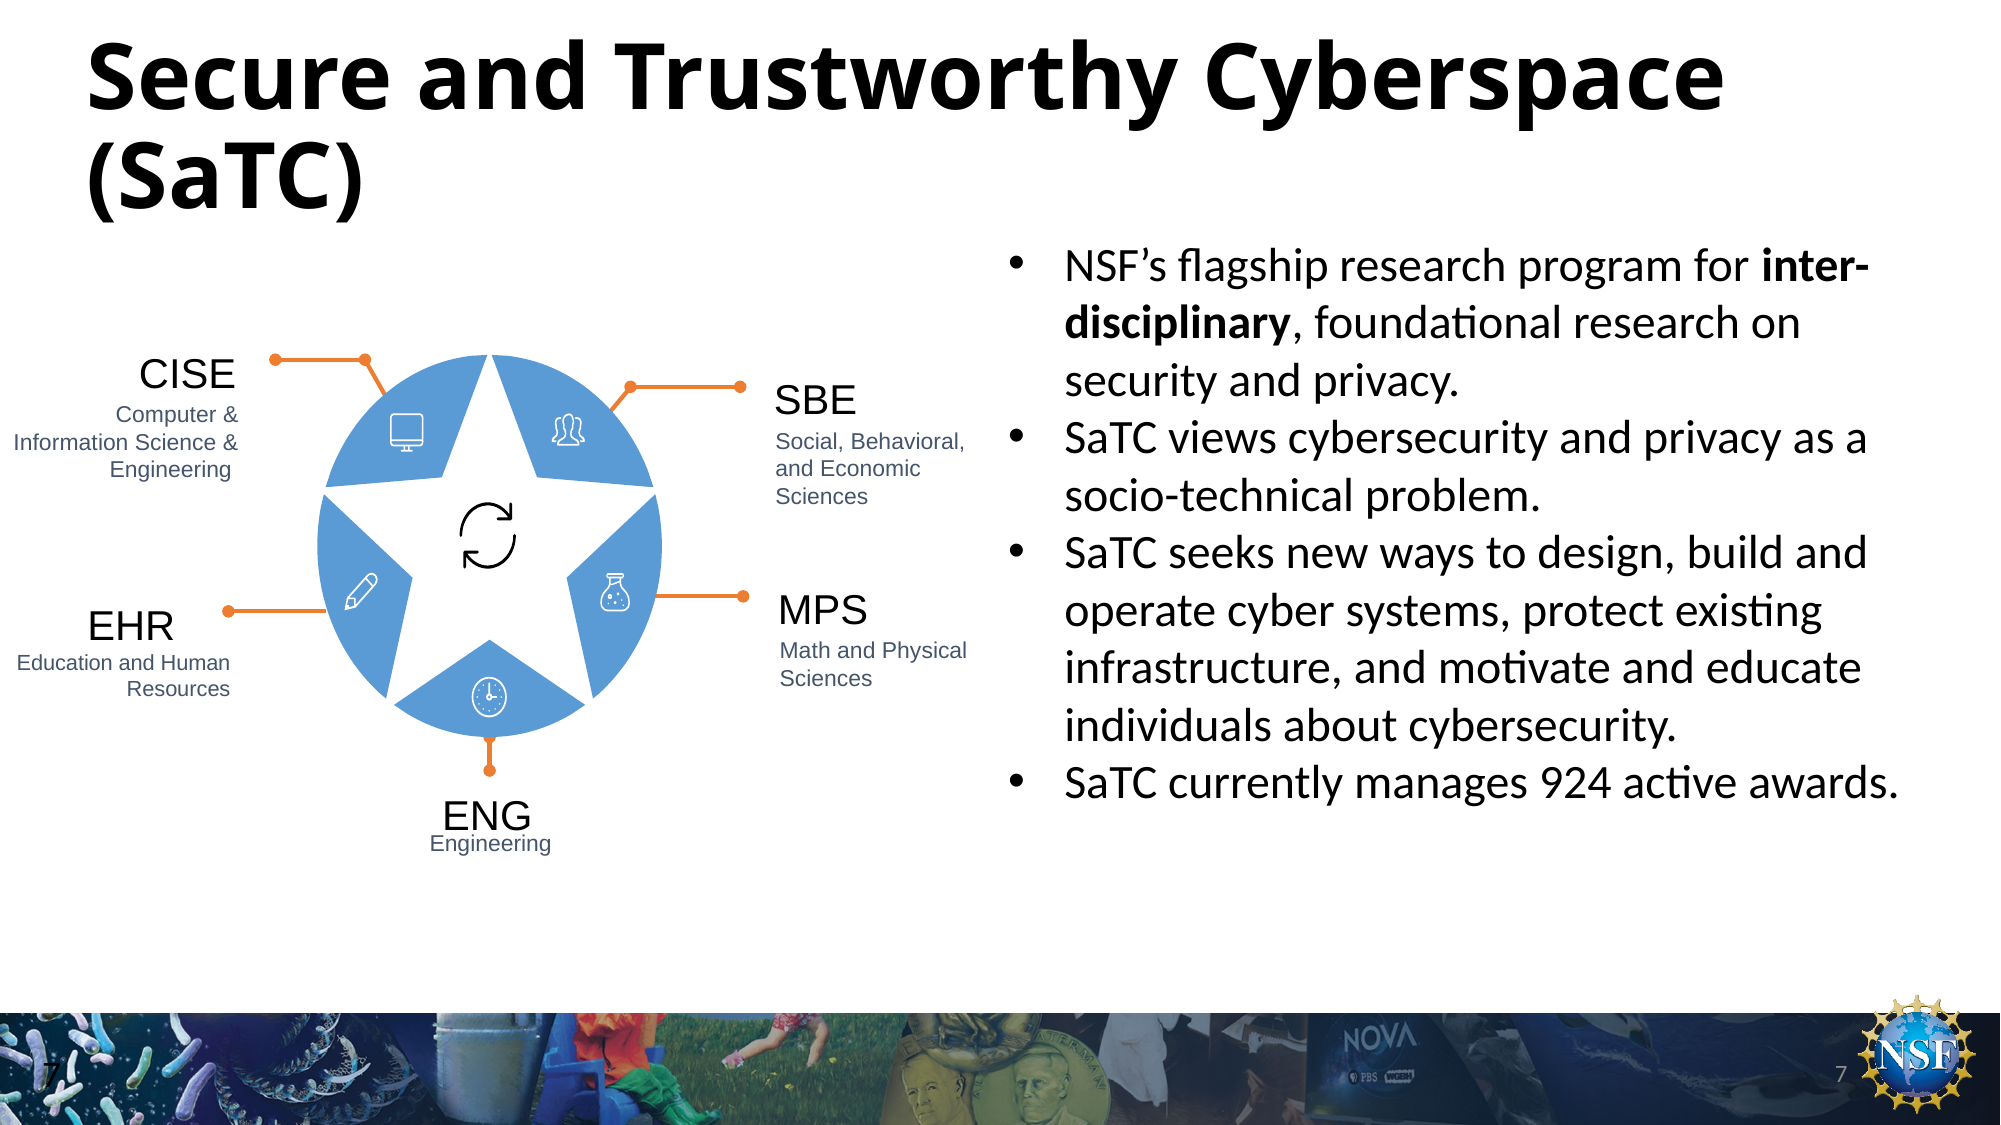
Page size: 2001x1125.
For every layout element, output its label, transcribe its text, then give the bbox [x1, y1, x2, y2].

picture [0, 1013, 1056, 1125]
slide_number 7 [27, 1042, 478, 1103]
slide_number 7 [1412, 1042, 1863, 1103]
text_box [0, 338, 1029, 858]
picture [1855, 992, 1978, 1116]
text_box NSF’s flagship research program for inter-disciplinary, foundational research on security and privacy. SaTC views cybersecurity and privacy as a socio-technical problem. SaTC seeks new ways to design, build and operate cyber systems, protect existing infrastructure, and motivate and educate individuals about cybersecurity. SaTC currently manages 924 active awards. [993, 226, 1921, 873]
title Secure and Trustworthy Cyberspace (SaTC) [71, 20, 1797, 238]
